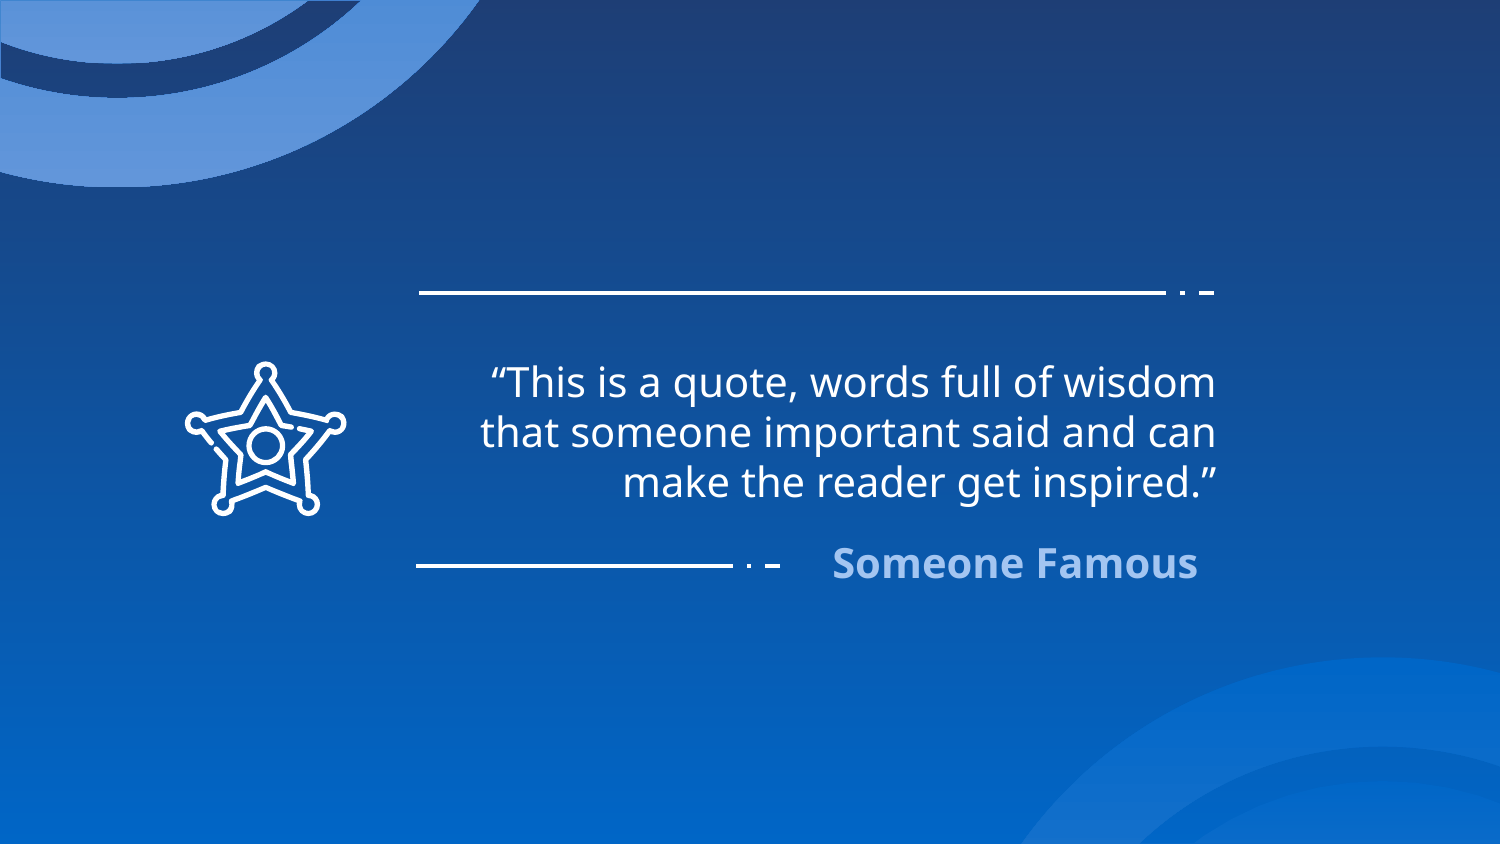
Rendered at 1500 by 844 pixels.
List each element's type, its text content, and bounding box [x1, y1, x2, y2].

subtitle “This is a quote, words full of wisdom that someone important said and can make the reader get inspired.” [392, 340, 1232, 509]
title Someone Famous [804, 529, 1214, 595]
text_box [180, 361, 351, 517]
